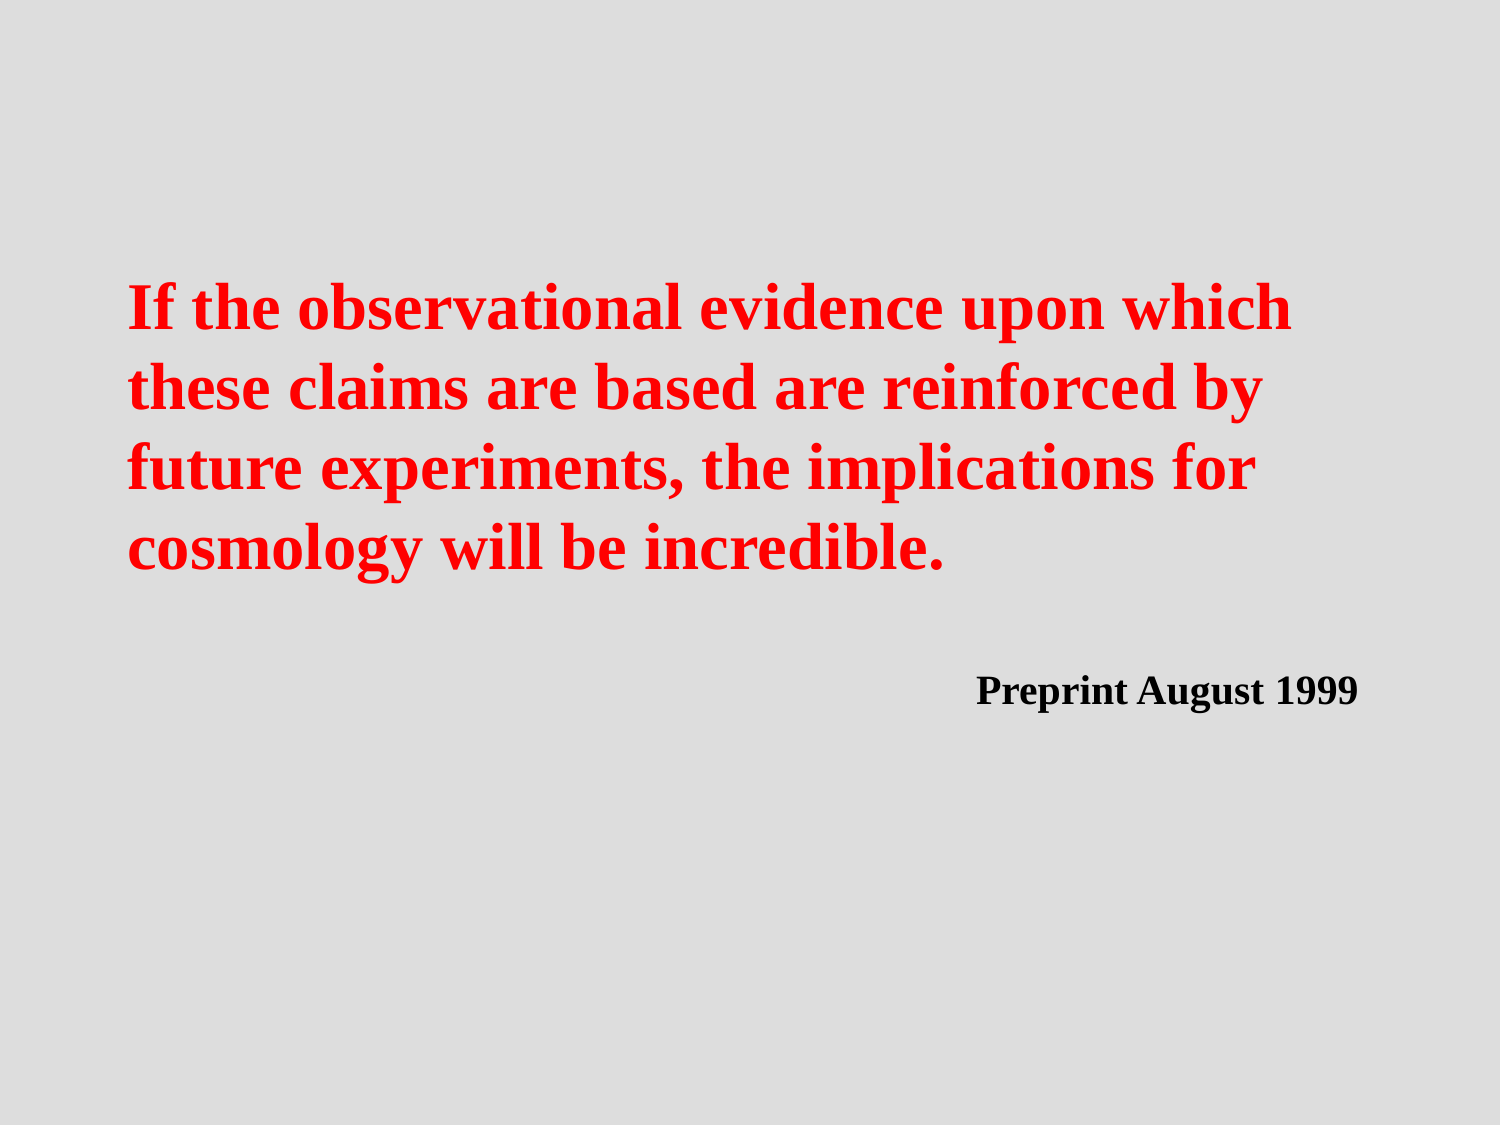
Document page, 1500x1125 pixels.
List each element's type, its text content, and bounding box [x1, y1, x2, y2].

text_box If the observational evidence upon which these claims are based are reinforced by future experiments, the implications for cosmology will be incredible. Preprint August 1999 [112, 255, 1374, 721]
